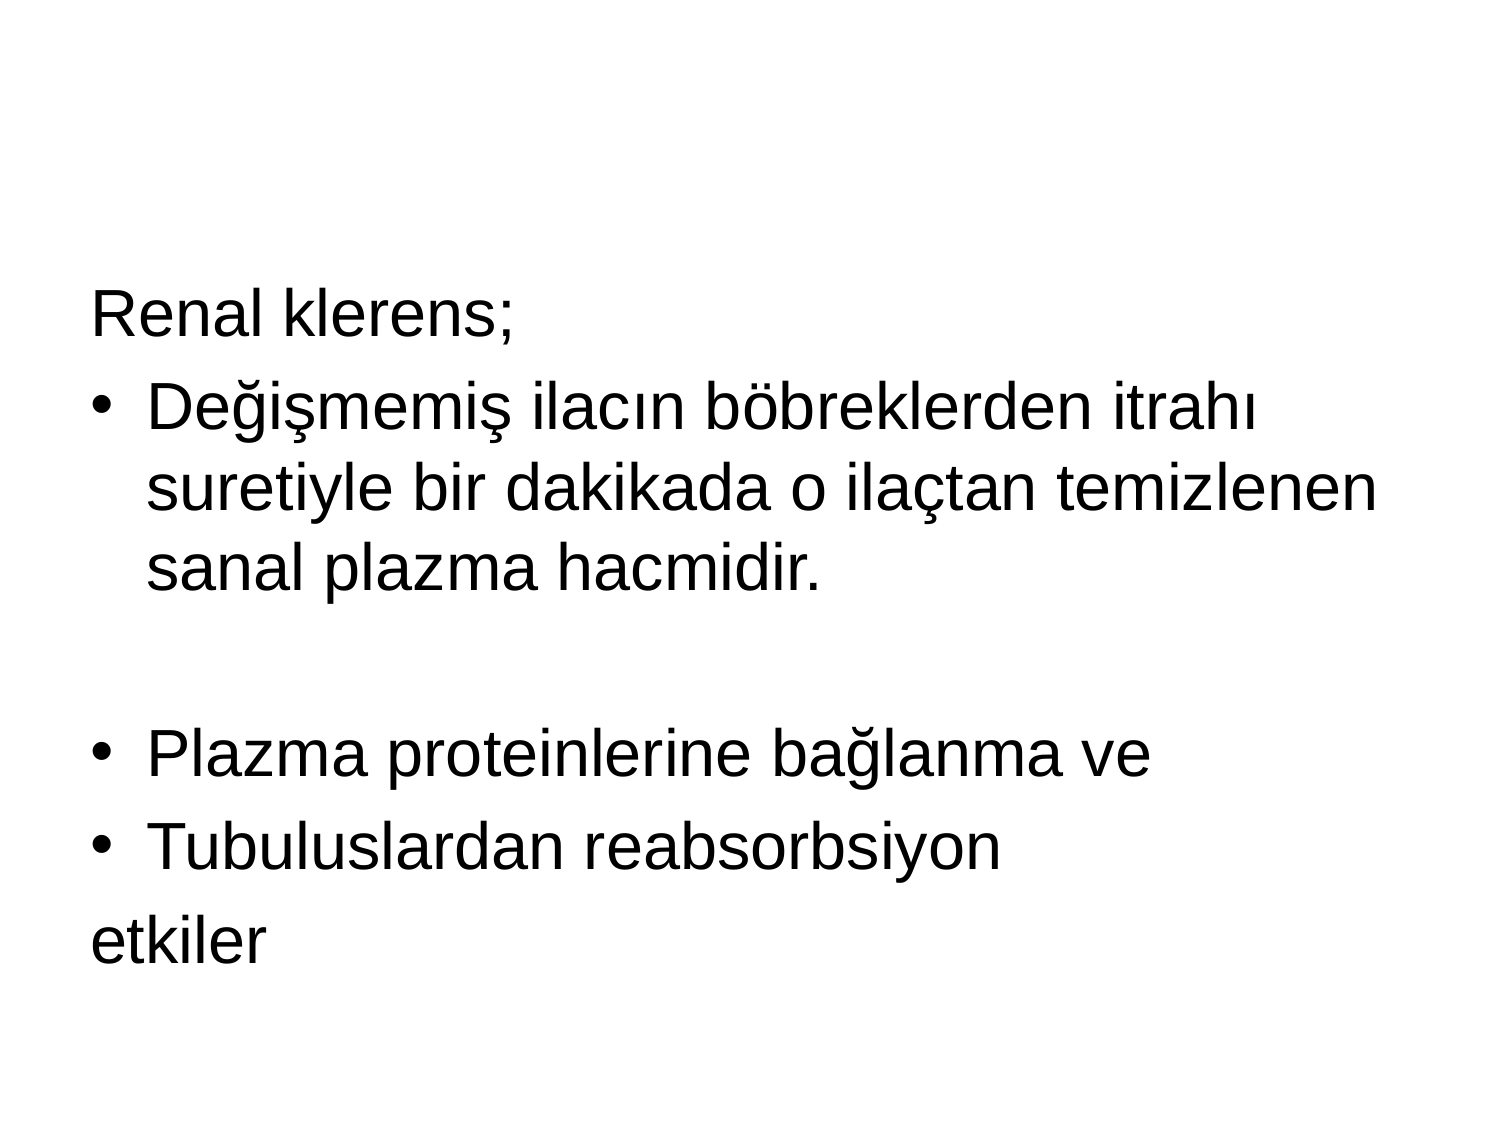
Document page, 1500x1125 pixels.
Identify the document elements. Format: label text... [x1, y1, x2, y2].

list Renal klerens; Değişmemiş ilacın böbreklerden itrahı suretiyle bir dakikada o ilaçtan temizlenen sanal plazma hacmidir. Plazma proteinlerine bağlanma ve Tubuluslardan reabsorbsiyon etkiler [75, 262, 1425, 1005]
